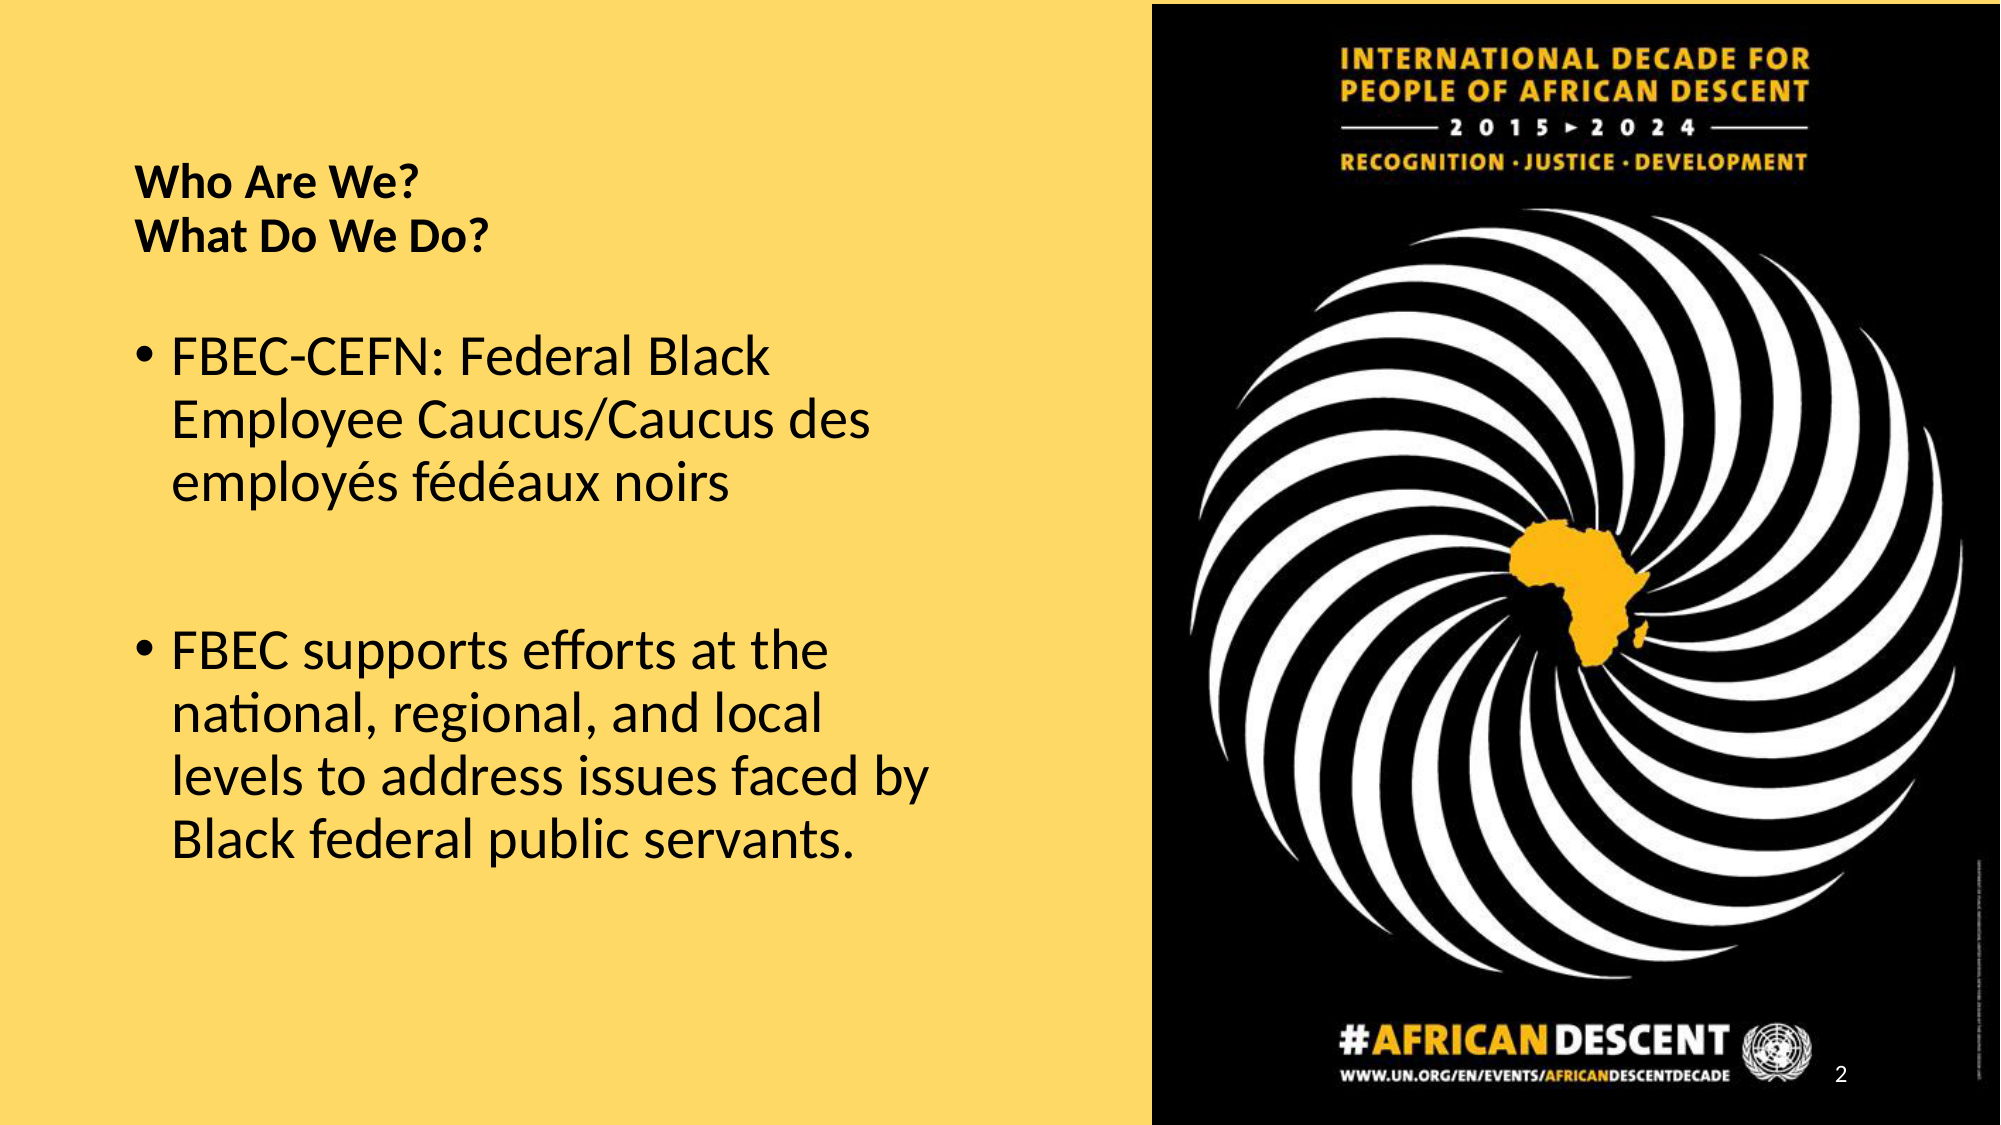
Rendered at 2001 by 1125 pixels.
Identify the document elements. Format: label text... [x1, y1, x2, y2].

text_box FBEC-CEFN: Federal Black Employee Caucus/Caucus des employés fédéaux noirs FBEC supports efforts at the national, regional, and local levels to address issues faced by Black federal public servants. [119, 318, 966, 990]
picture [1152, 4, 2000, 1125]
text_box Who Are We? What Do We Do? [119, 135, 966, 271]
